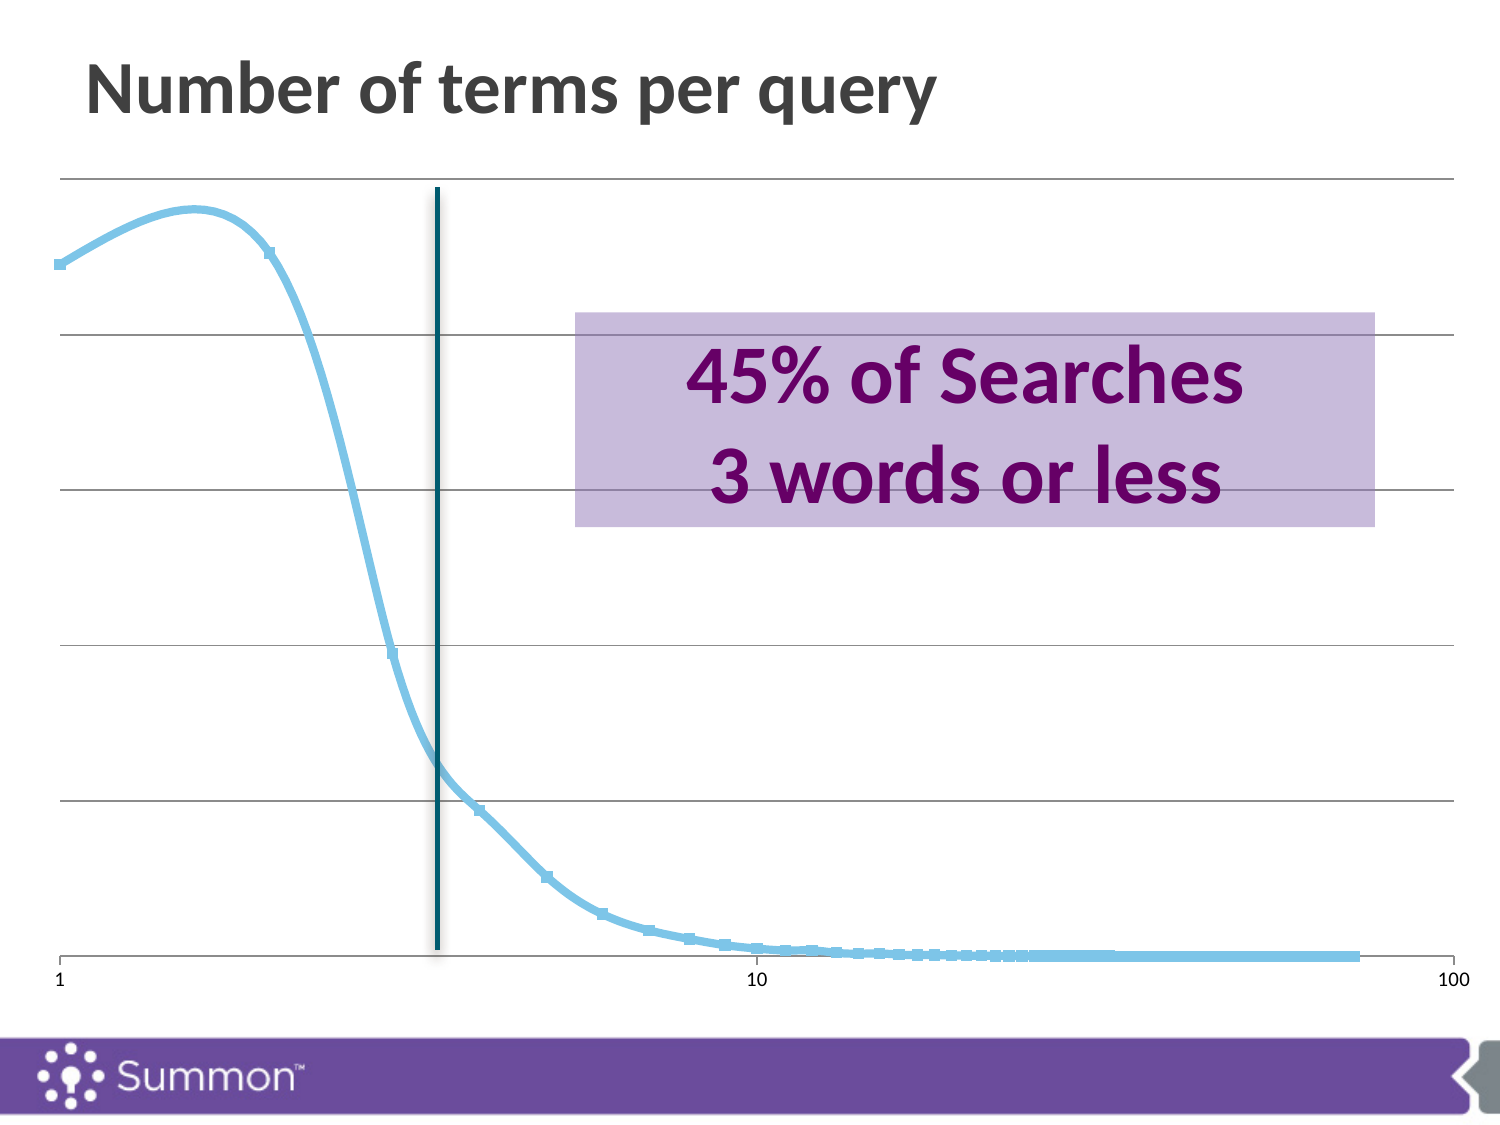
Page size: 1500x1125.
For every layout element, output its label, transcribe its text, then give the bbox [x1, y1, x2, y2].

title Number of terms per query [70, 31, 1471, 147]
picture [0, 0, 1500, 1125]
chart [24, 162, 1500, 1009]
